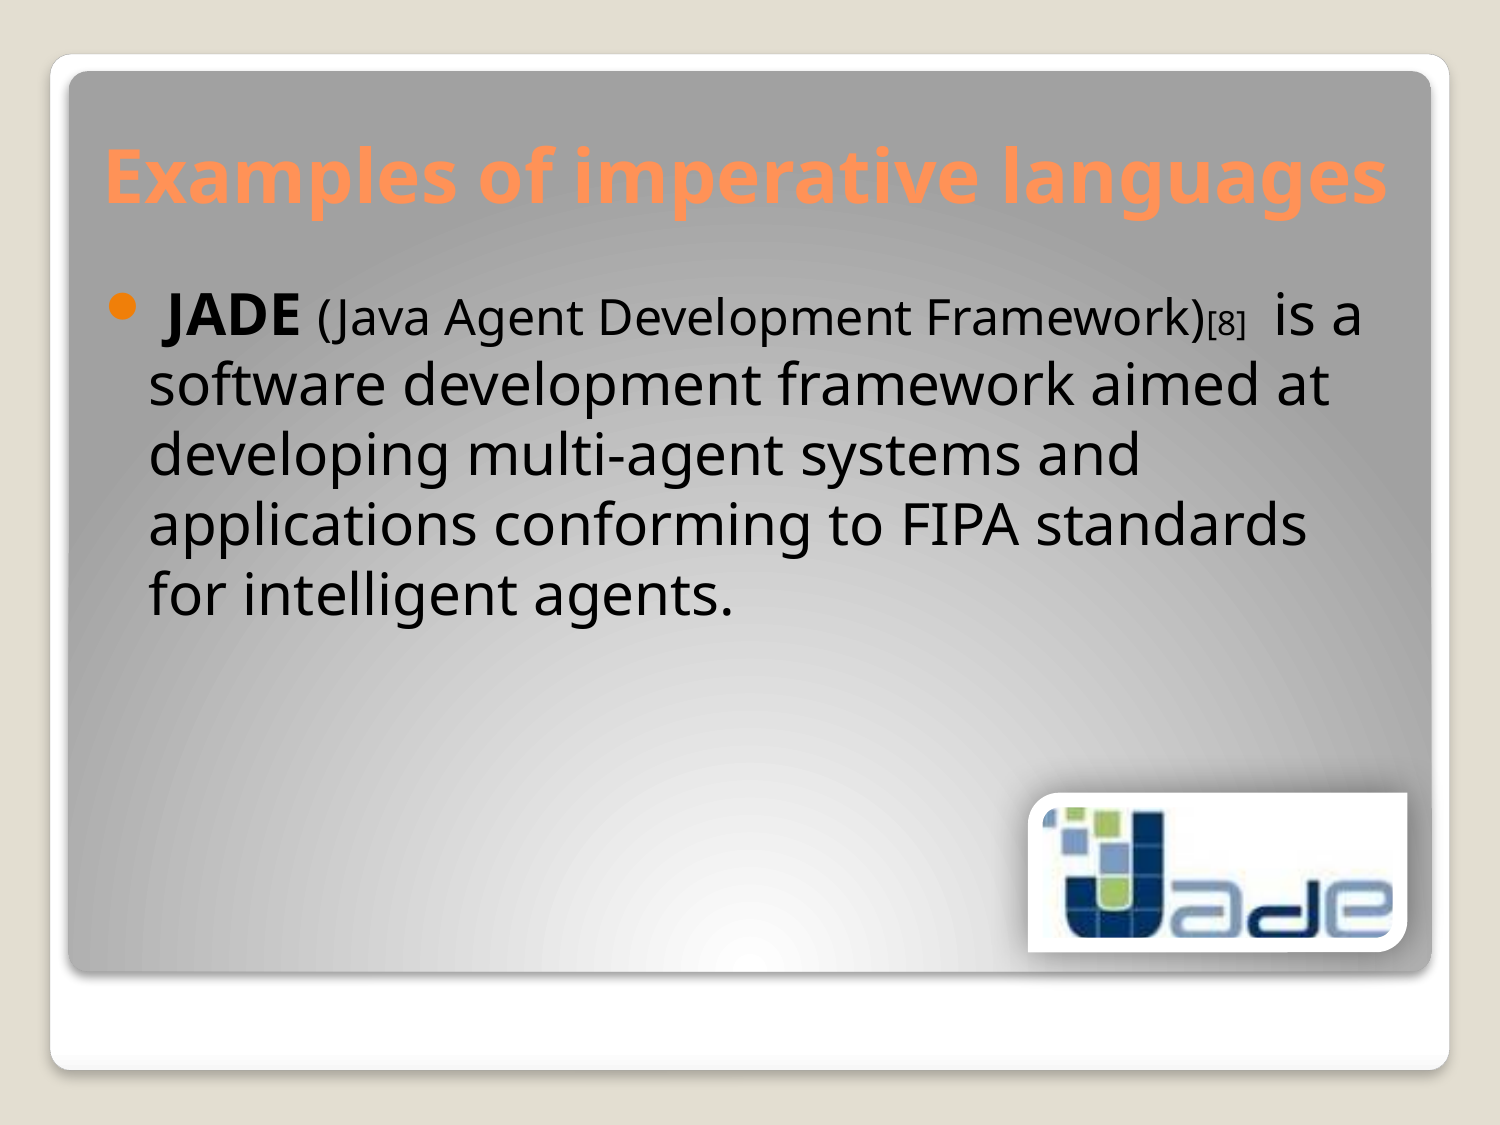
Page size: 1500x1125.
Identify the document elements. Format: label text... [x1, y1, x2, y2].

picture [1034, 799, 1401, 946]
title Examples of imperative languages [75, 87, 1418, 260]
list JADE (Java Agent Development Framework)[8] is a software development framework aimed at developing multi-agent systems and applications conforming to FIPA standards for intelligent agents. [75, 262, 1418, 950]
